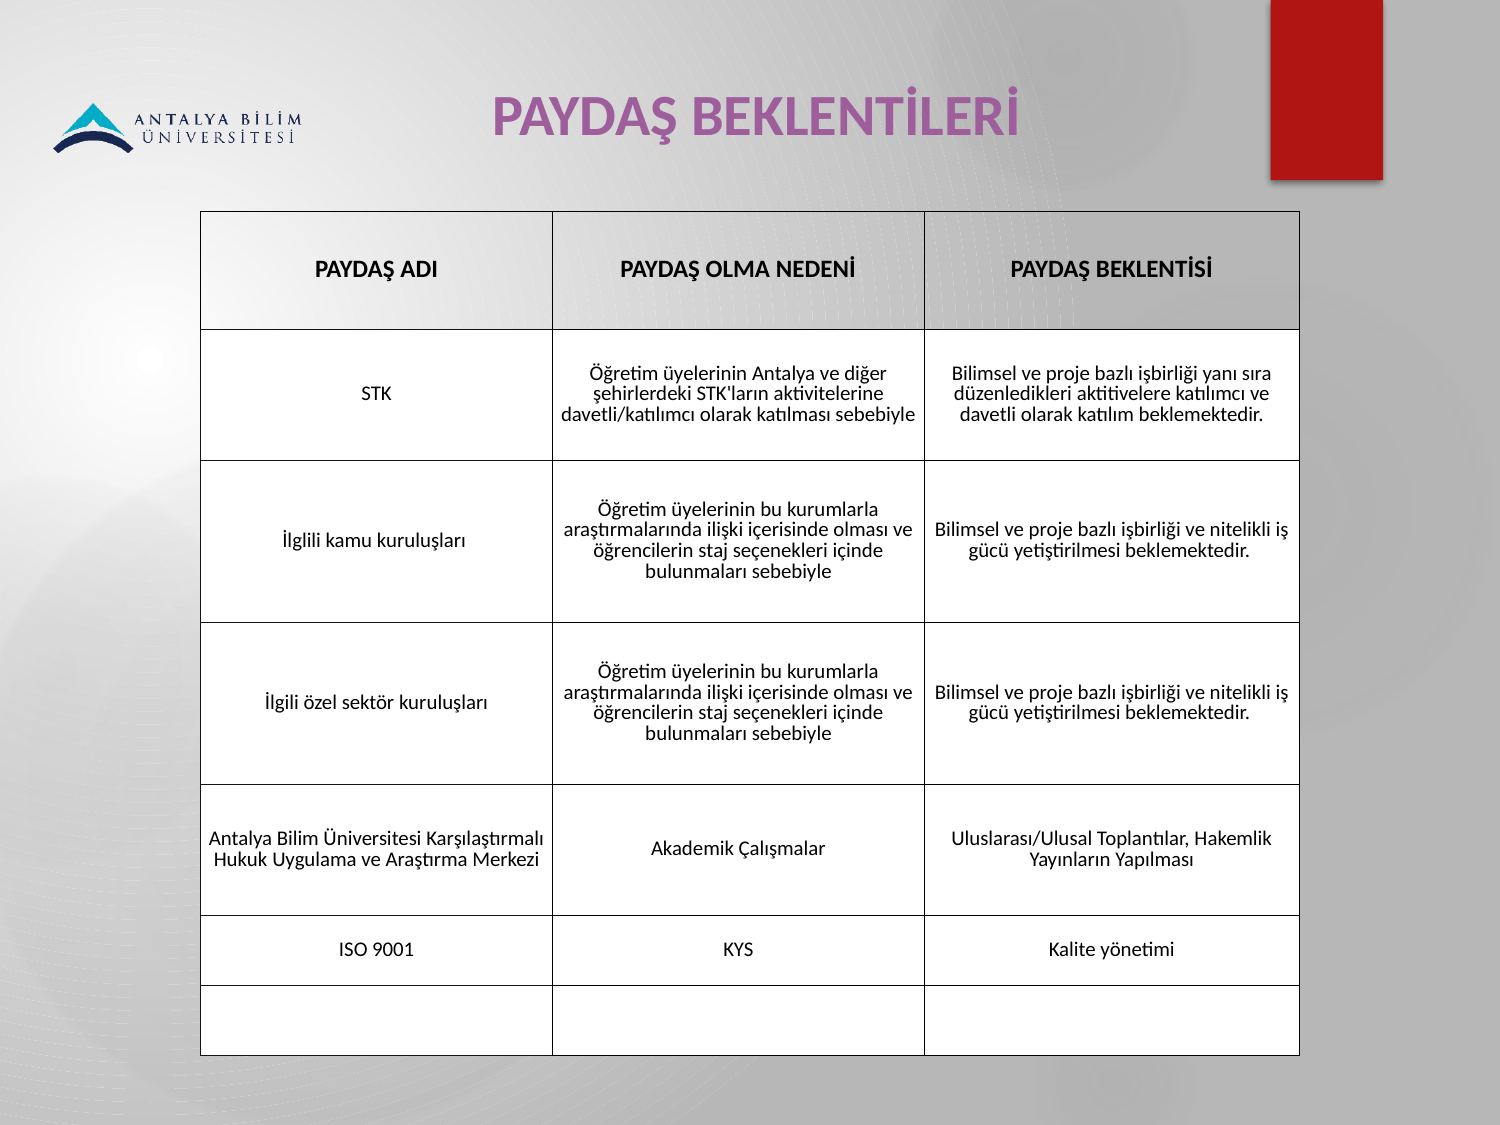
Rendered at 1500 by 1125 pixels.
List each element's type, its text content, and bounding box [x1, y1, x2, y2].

table_cell Öğretim üyelerinin bu kurumlarla araştırmalarında ilişki içerisinde olması ve öğrencilerin staj seçenekleri içinde bulunmaları sebebiyle [553, 461, 924, 622]
table_cell Öğretim üyelerinin bu kurumlarla araştırmalarında ilişki içerisinde olması ve öğrencilerin staj seçenekleri içinde bulunmaları sebebiyle [553, 623, 924, 784]
table_cell Bilimsel ve proje bazlı işbirliği ve nitelikli iş gücü yetiştirilmesi beklemektedir. [925, 461, 1299, 622]
table_cell Bilimsel ve proje bazlı işbirliği yanı sıra düzenledikleri aktitivelere katılımcı ve davetli olarak katılım beklemektedir. [925, 330, 1299, 460]
table_cell [553, 986, 924, 1055]
table_cell İlglili kamu kuruluşları [201, 461, 552, 622]
table_cell [925, 986, 1299, 1055]
table_header PAYDAŞ ADI [201, 212, 552, 329]
table_cell STK [201, 330, 552, 460]
table_cell Kalite yönetimi [925, 916, 1299, 985]
table_cell Uluslarası/Ulusal Toplantılar, Hakemlik Yayınların Yapılması [925, 785, 1299, 915]
table_cell Akademik Çalışmalar [553, 785, 924, 915]
table_cell Öğretim üyelerinin Antalya ve diğer şehirlerdeki STK'ların aktivitelerine davetli/katılımcı olarak katılması sebebiyle [553, 330, 924, 460]
table_header PAYDAŞ BEKLENTİSİ [925, 212, 1299, 329]
table_cell [201, 986, 552, 1055]
table_cell Bilimsel ve proje bazlı işbirliği ve nitelikli iş gücü yetiştirilmesi beklemektedir. [925, 623, 1299, 784]
table_header PAYDAŞ OLMA NEDENİ [553, 212, 924, 329]
table_cell KYS [553, 916, 924, 985]
text_box PAYDAŞ BEKLENTİLERİ [340, 69, 1174, 155]
table_cell ISO 9001 [201, 916, 552, 985]
picture [52, 101, 302, 155]
table_cell İlgili özel sektör kuruluşları [201, 623, 552, 784]
table_cell Antalya Bilim Üniversitesi Karşılaştırmalı Hukuk Uygulama ve Araştırma Merkezi [201, 785, 552, 915]
